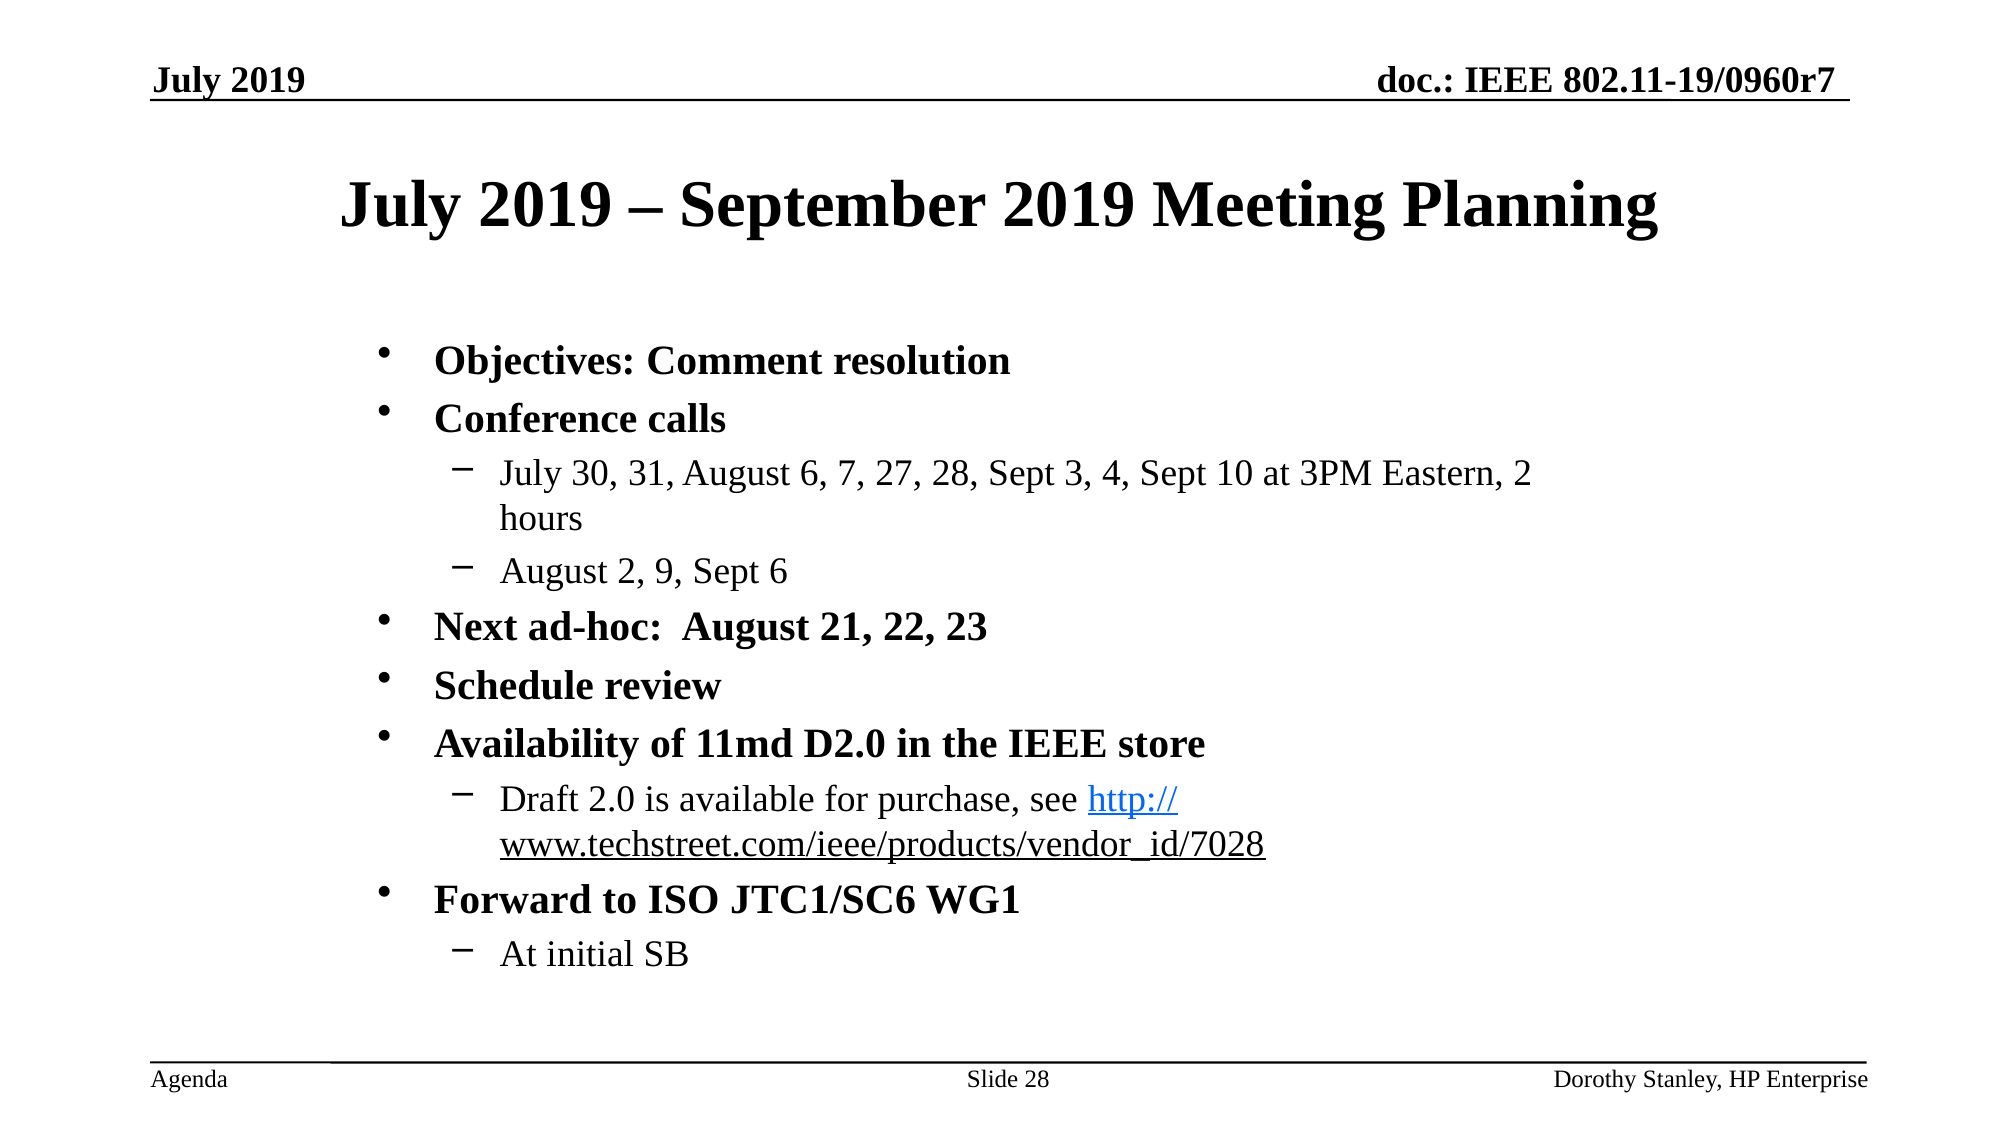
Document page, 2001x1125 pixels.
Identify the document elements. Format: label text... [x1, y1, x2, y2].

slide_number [152, 54, 567, 100]
slide_number Slide 28 [966, 1062, 1051, 1093]
title July 2019 – September 2019 Meeting Planning [150, 112, 1850, 288]
footer Dorothy Stanley, HP Enterprise [1549, 1062, 1869, 1093]
list Objectives: Comment resolution Conference calls July 30, 31, August 6, 7, 27, 28, Sept 3, 4, Sept 10 at 3PM Eastern, 2 hours August 2, 9, Sept 6 Next ad-hoc: August 21, 22, 23 Schedule review Availability of 11md D2.0 in the IEEE store Draft 2.0 is available for purchase, see http://www.techstreet.com/ieee/products/vendor_id/7028 Forward to ISO JTC1/SC6 WG1 At initial SB [362, 324, 1638, 1013]
